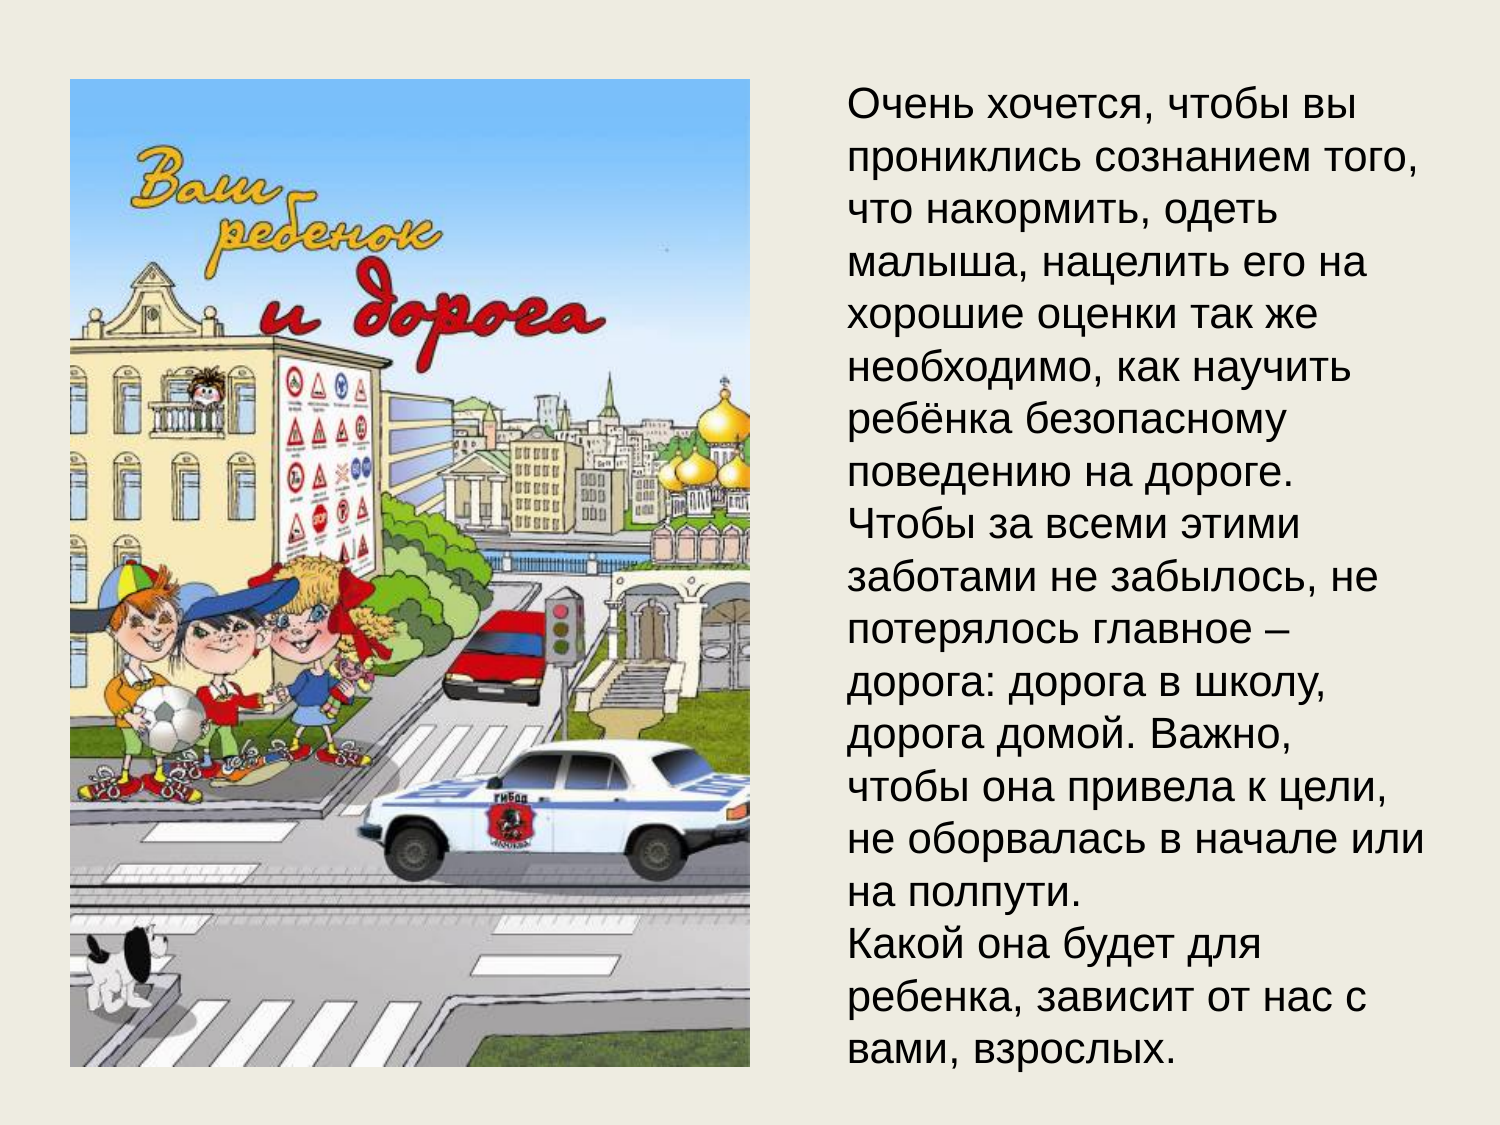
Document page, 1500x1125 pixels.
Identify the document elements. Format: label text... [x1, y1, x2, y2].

picture [70, 78, 751, 1067]
text_box Очень хочется, чтобы вы прониклись сознанием того, что накормить, одеть малыша, нацелить его на хорошие оценки так же необходимо, как научить ребёнка безопасному поведению на дороге. Чтобы за всеми этими заботами не забылось, не потерялось главное – дорога: дорога в школу, дорога домой. Важно, чтобы она привела к цели, не оборвалась в начале или на полпути. Какой она будет для ребенка, зависит от нас с вами, взрослых. [832, 67, 1442, 1080]
